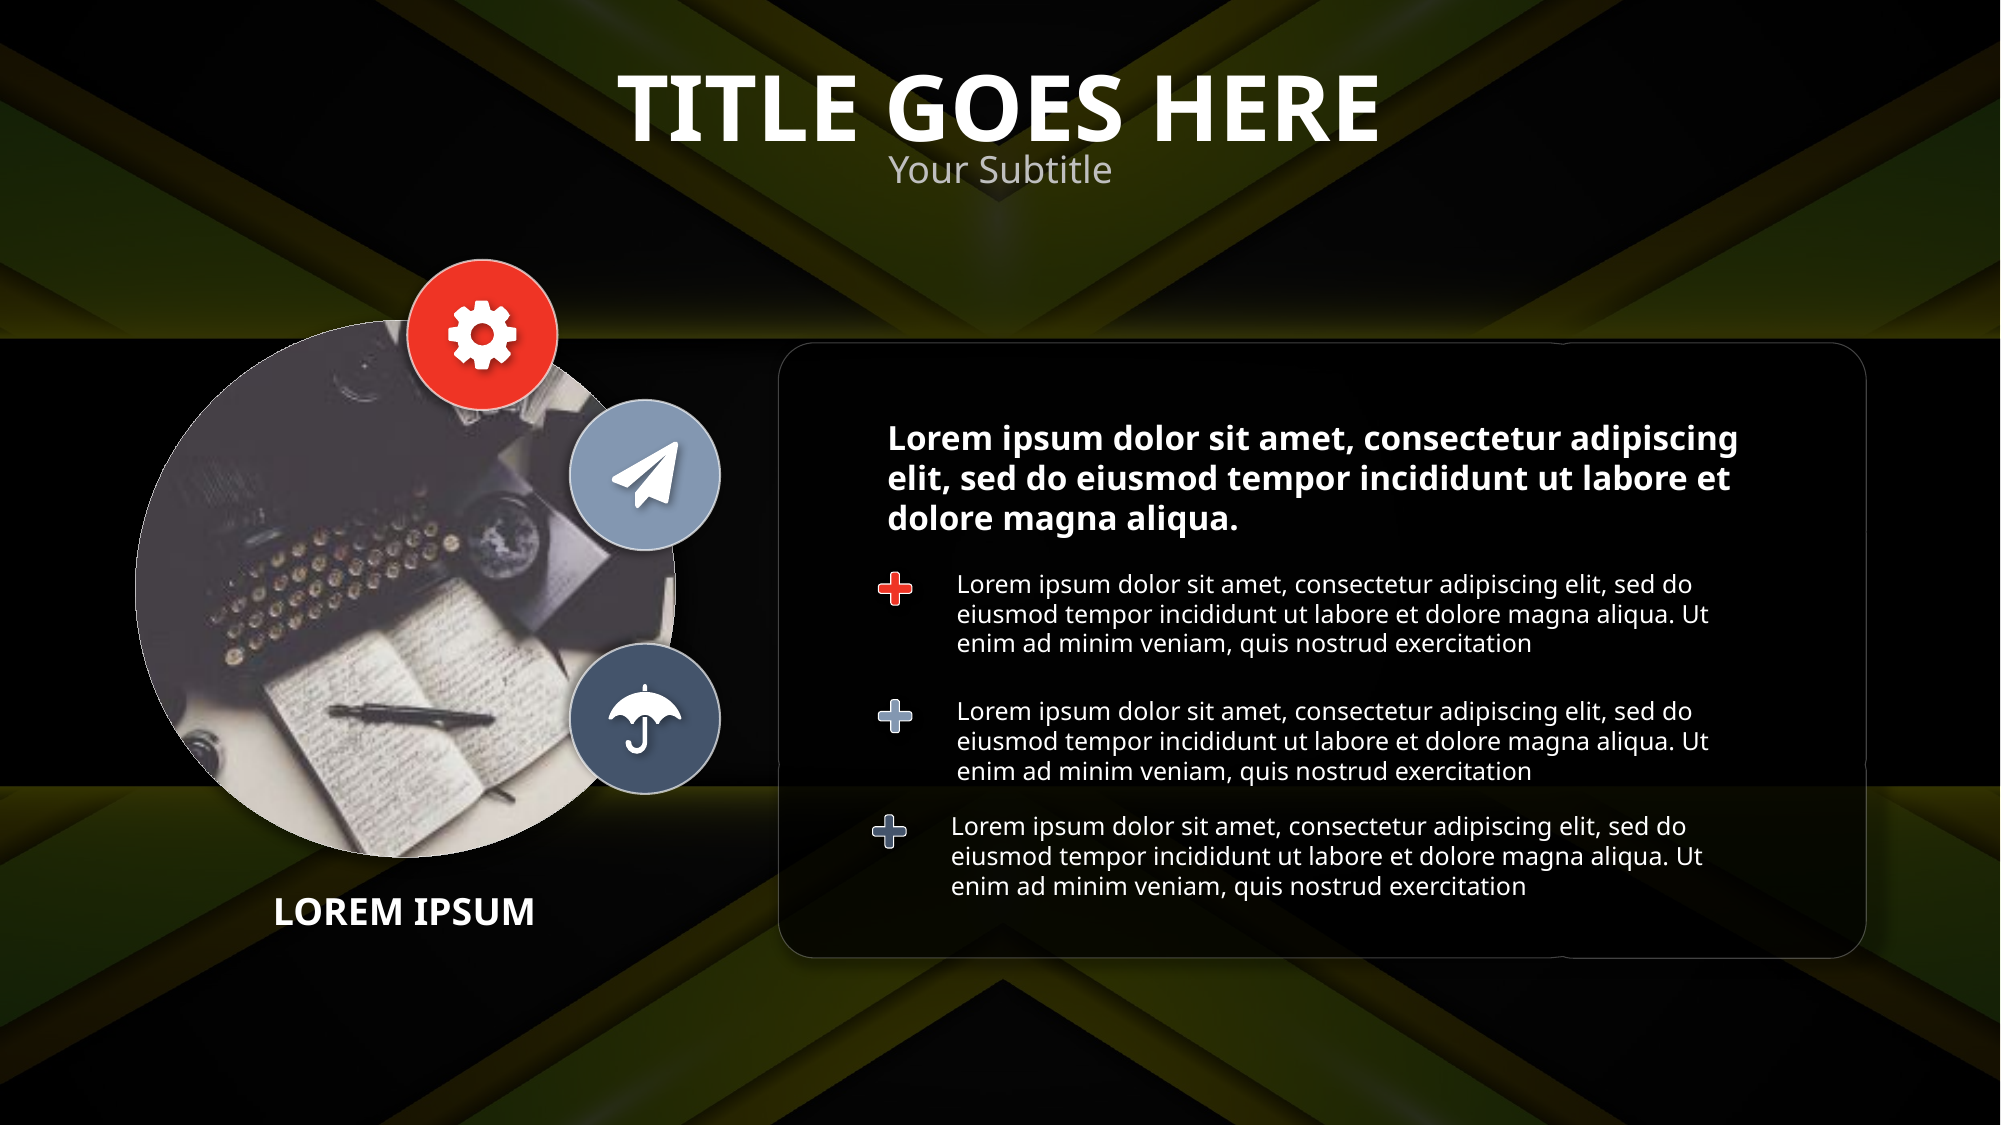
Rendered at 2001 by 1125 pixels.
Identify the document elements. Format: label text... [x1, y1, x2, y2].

text_box Lorem ipsum dolor sit amet, consectetur adipiscing elit, sed do eiusmod tempor incididunt ut labore et dolore magna aliqua. [872, 409, 1773, 545]
text_box Lorem ipsum dolor sit amet, consectetur adipiscing elit, sed do eiusmod tempor incididunt ut labore et dolore magna aliqua. Ut enim ad minim veniam, quis nostrud exercitation [946, 690, 1759, 791]
text_box LOREM IPSUM [133, 880, 676, 941]
text_box [878, 572, 912, 606]
text_box [407, 258, 558, 320]
text_box [676, 405, 722, 545]
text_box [548, 42, 1452, 199]
text_box [676, 649, 722, 789]
text_box Lorem ipsum dolor sit amet, consectetur adipiscing elit, sed do eiusmod tempor incididunt ut labore et dolore magna aliqua. Ut enim ad minim veniam, quis nostrud exercitation [940, 805, 1753, 906]
text_box [676, 707, 682, 720]
text_box [872, 814, 907, 848]
text_box [777, 341, 1868, 960]
text_box [878, 699, 912, 733]
text_box [454, 300, 511, 320]
text_box Lorem ipsum dolor sit amet, consectetur adipiscing elit, sed do eiusmod tempor incididunt ut labore et dolore magna aliqua. Ut enim ad minim veniam, quis nostrud exercitation [946, 563, 1759, 663]
picture [0, 0, 2001, 1125]
